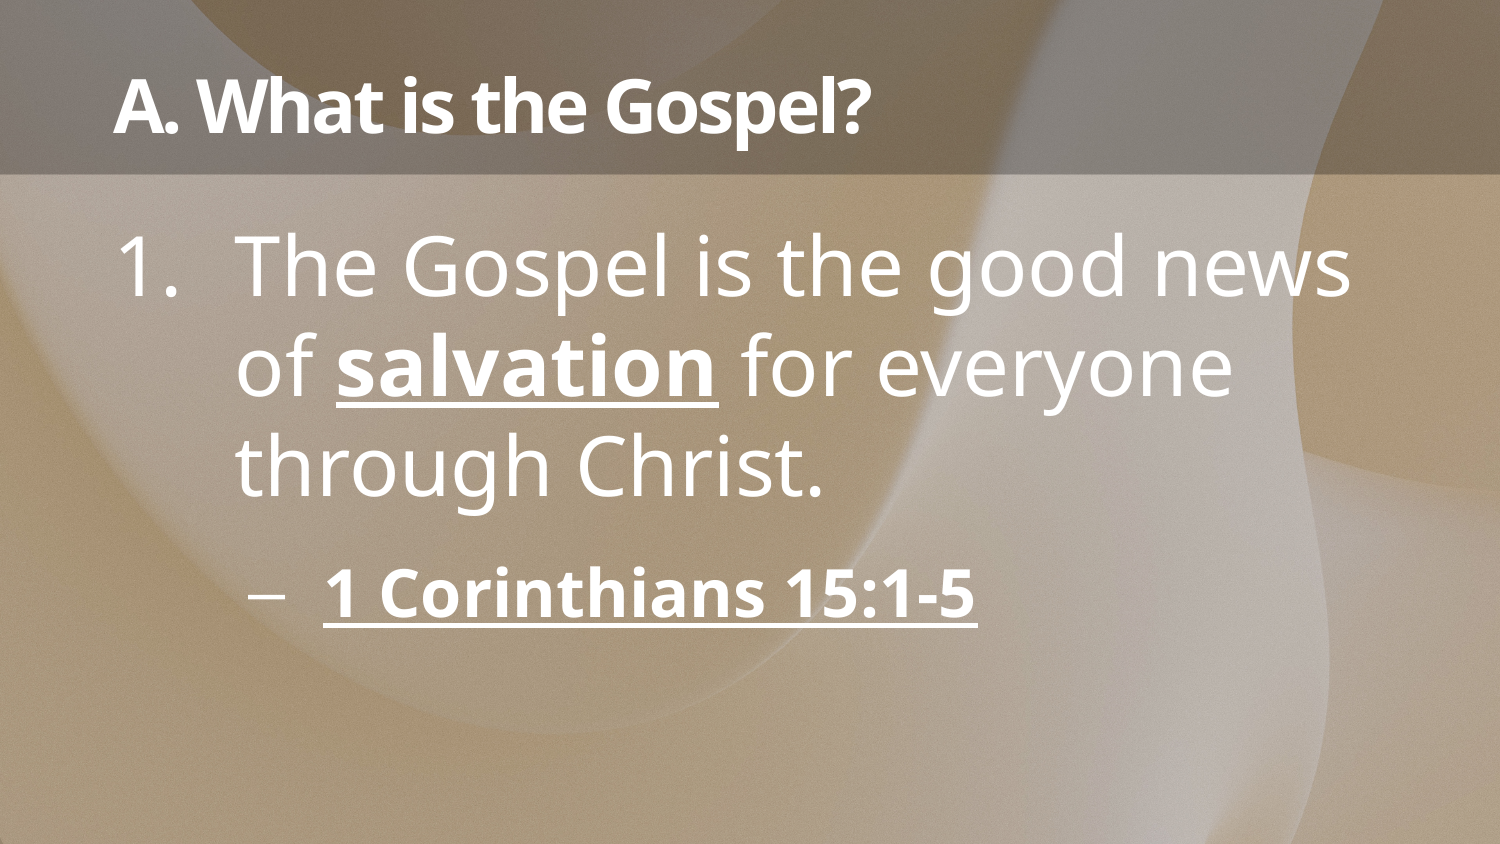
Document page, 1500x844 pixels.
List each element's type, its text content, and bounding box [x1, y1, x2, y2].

title A. What is the Gospel? [98, 33, 1397, 175]
picture [0, 0, 1500, 844]
list The Gospel is the good news of salvation for everyone through Christ. 1 Corinthians 15:1-5 [98, 205, 1397, 803]
